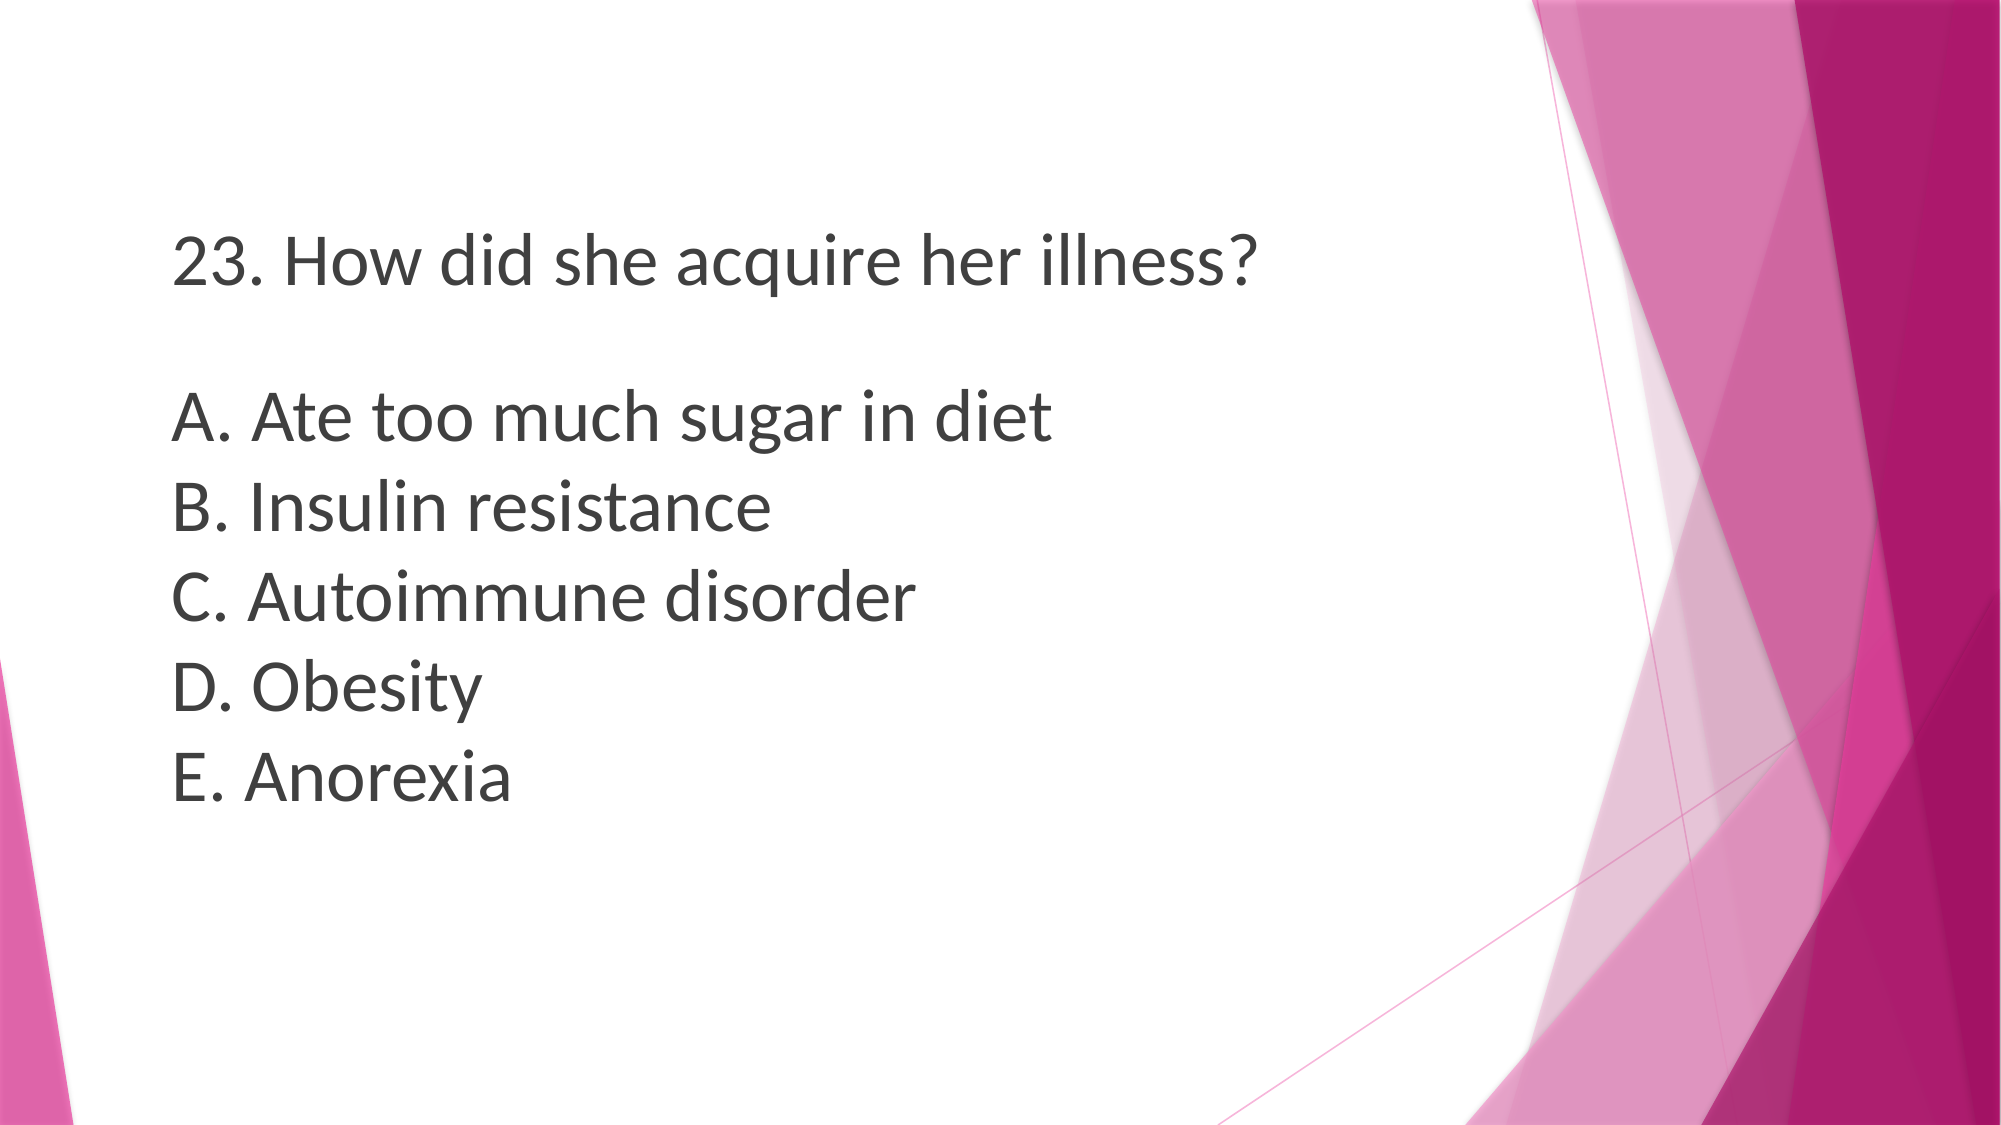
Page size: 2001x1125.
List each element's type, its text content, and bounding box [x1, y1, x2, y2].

list 23. How did she acquire her illness? A. Ate too much sugar in diet B. Insulin resistance C. Autoimmune disorder D. Obesity E. Anorexia [156, 203, 1567, 840]
